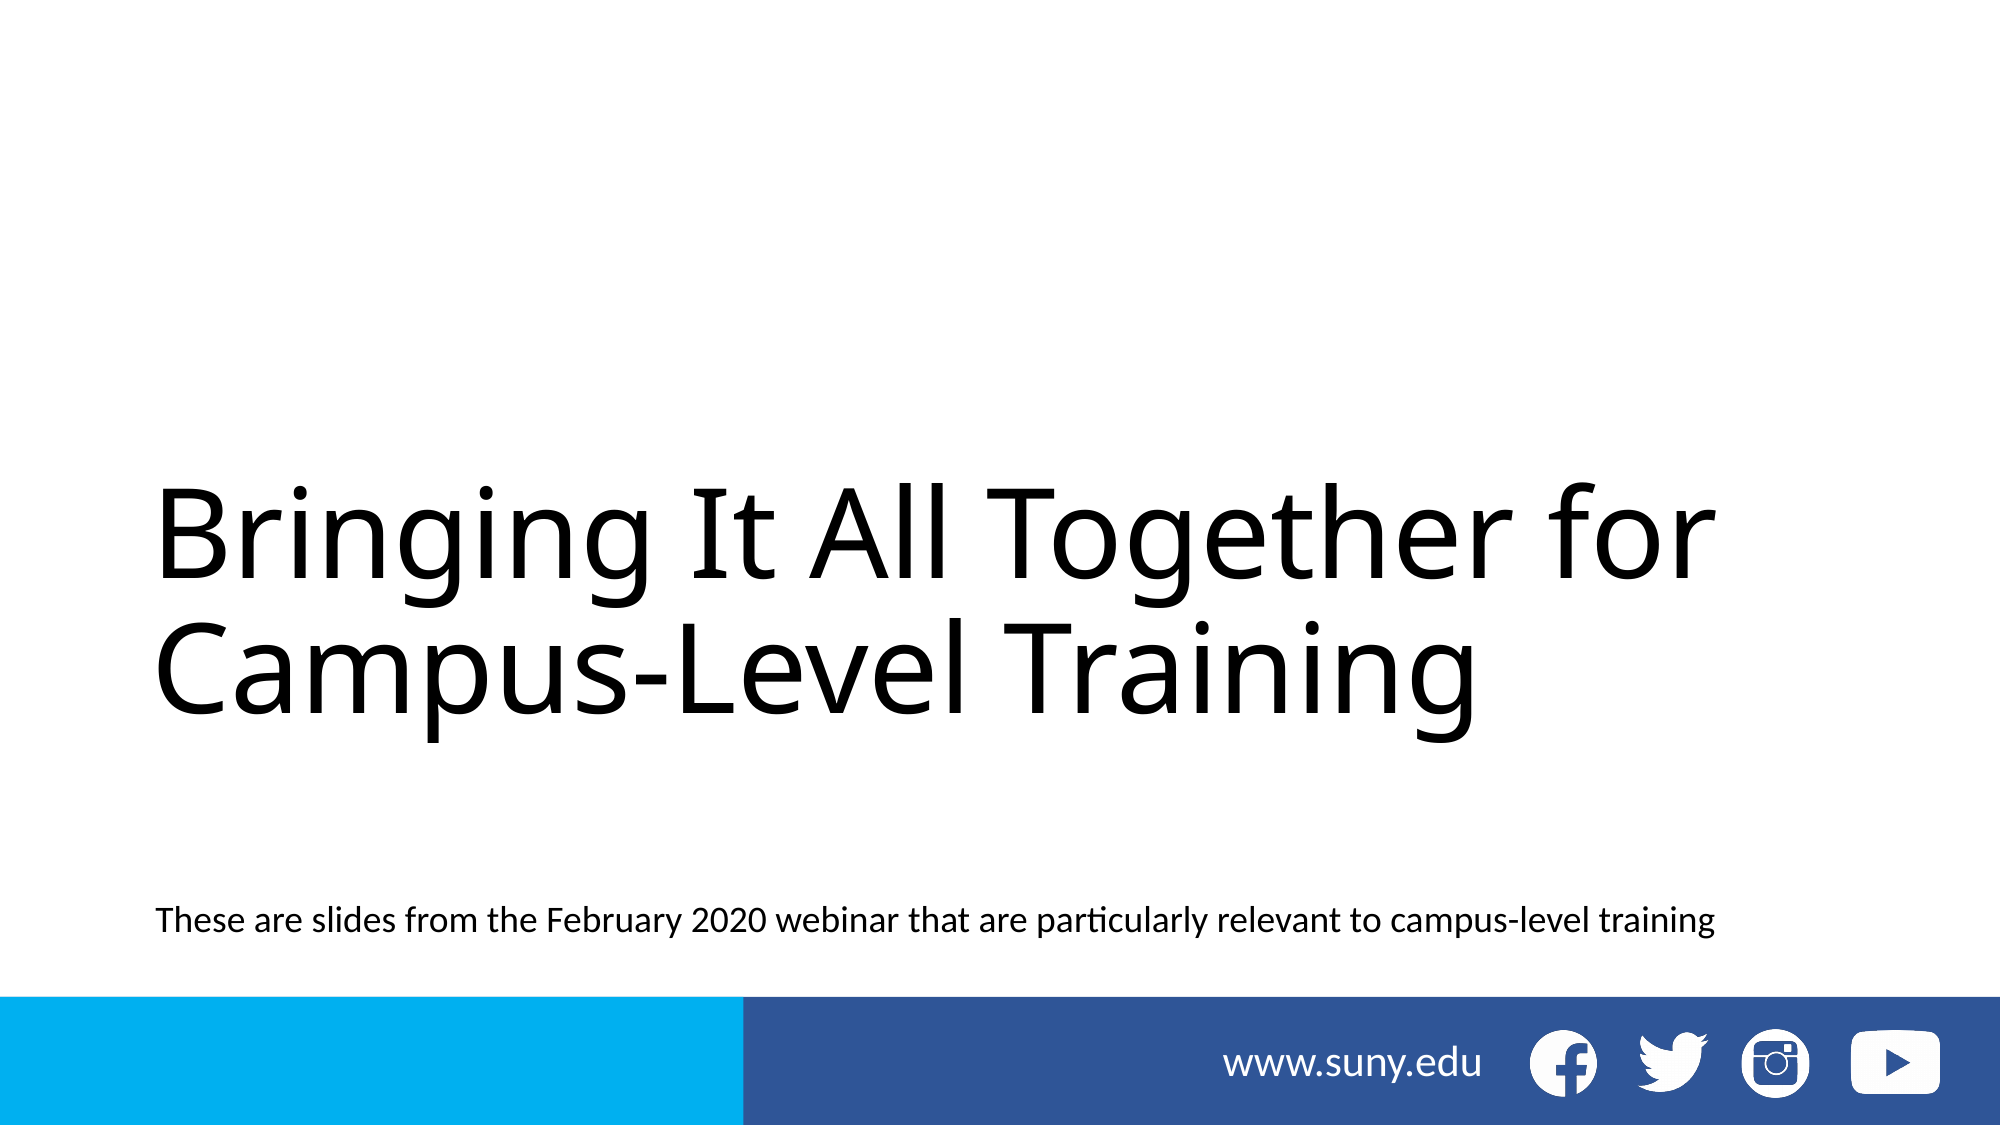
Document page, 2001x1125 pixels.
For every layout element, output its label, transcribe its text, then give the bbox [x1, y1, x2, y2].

text_box [744, 996, 2000, 1125]
title Bringing It All Together for Campus-Level Training [136, 280, 1862, 749]
text_box [0, 996, 744, 1125]
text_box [1029, 1025, 1940, 1098]
text_box These are slides from the February 2020 webinar that are particularly relevant to campus-level training [140, 887, 1733, 948]
